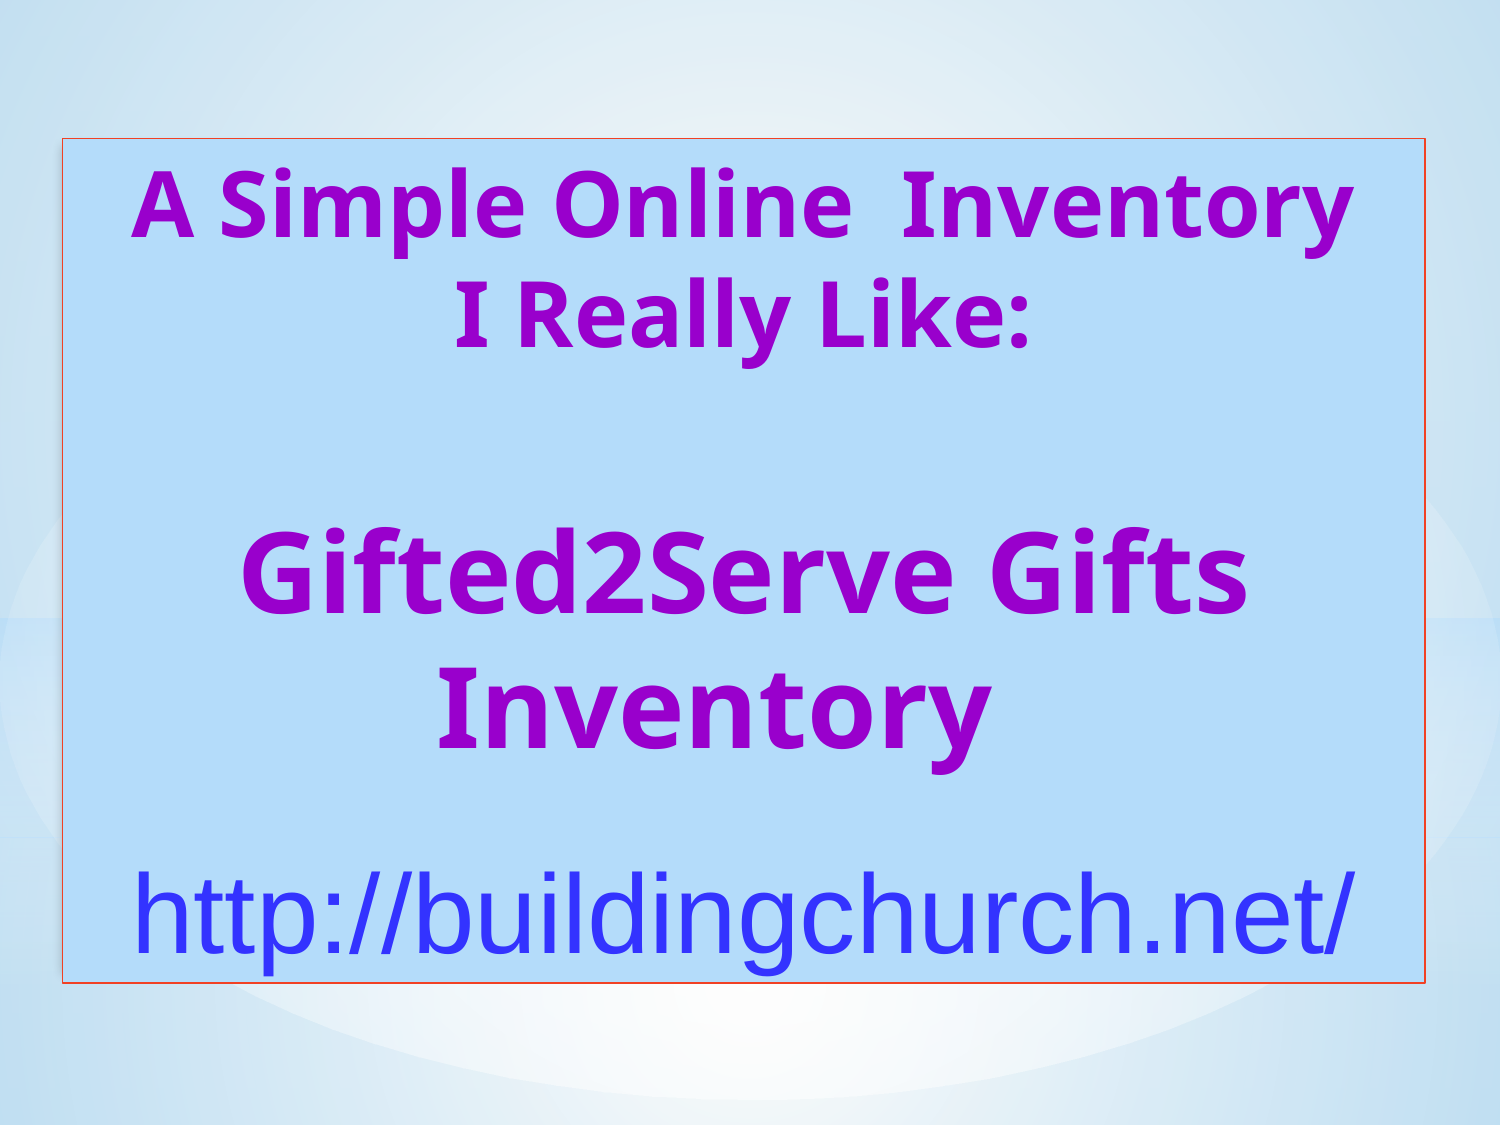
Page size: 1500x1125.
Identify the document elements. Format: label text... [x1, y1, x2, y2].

text_box A Simple Online Inventory I Really Like: Gifted2Serve Gifts Inventory http://buildingchurch.net/ [62, 138, 1426, 984]
